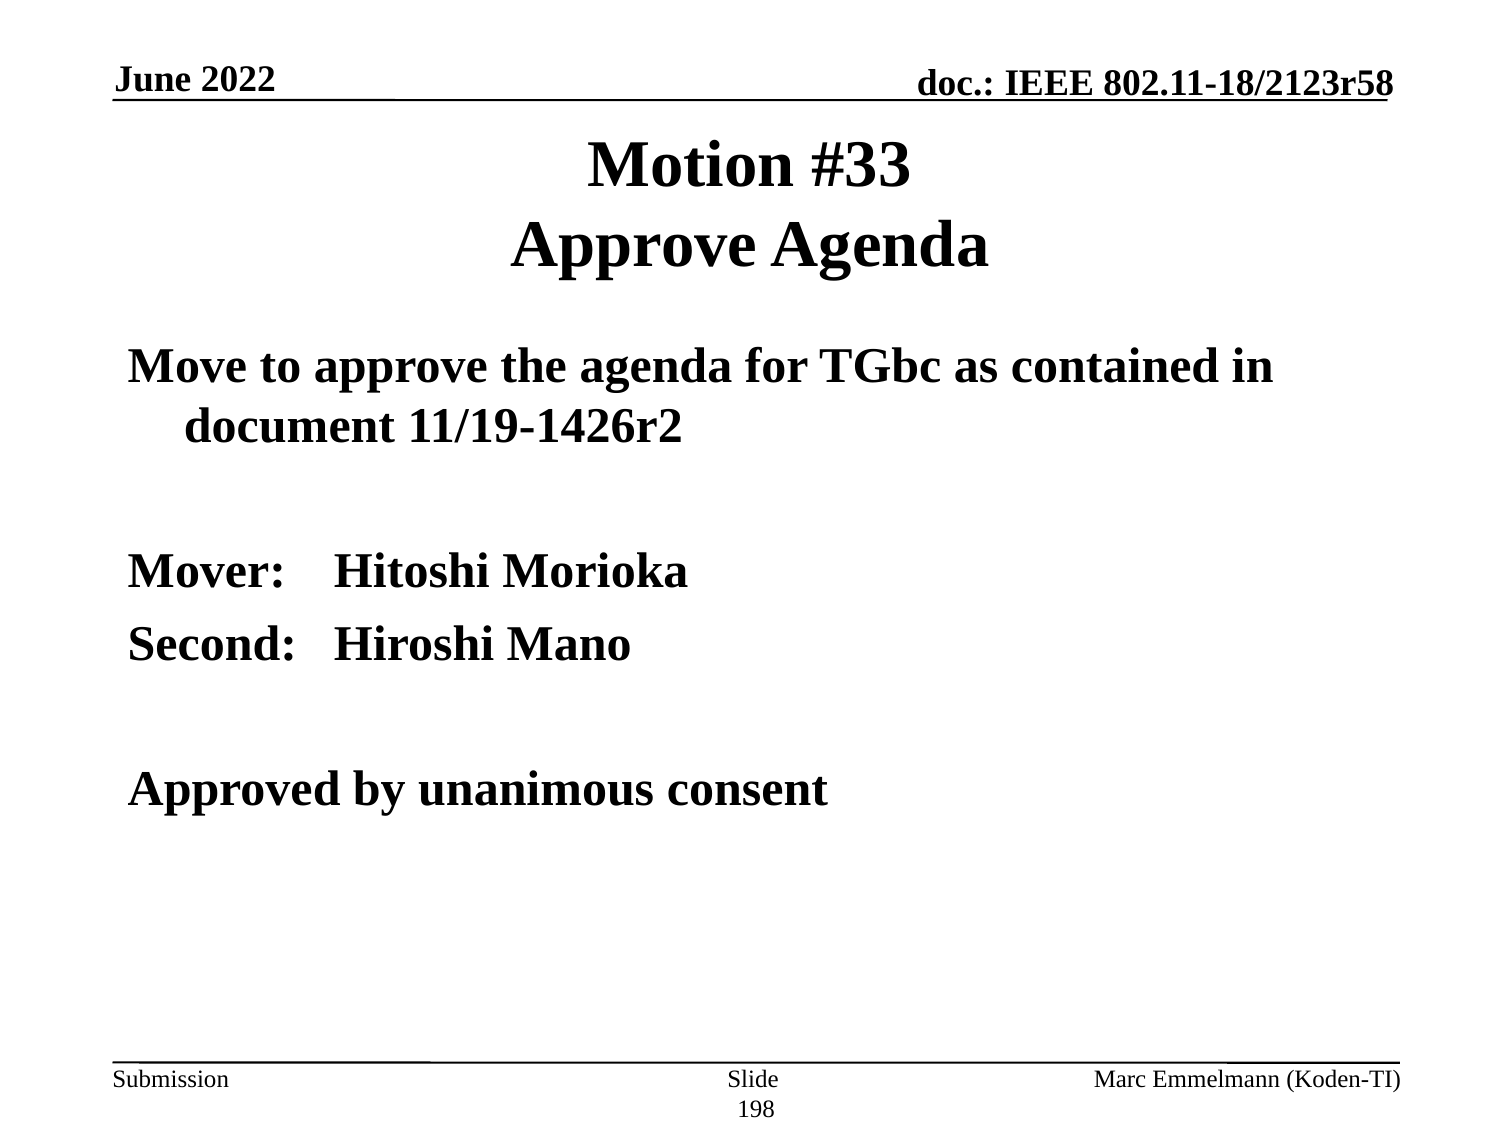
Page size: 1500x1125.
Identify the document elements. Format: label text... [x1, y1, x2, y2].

slide_number Slide 198 [712, 1061, 800, 1123]
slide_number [114, 54, 423, 100]
footer Marc Emmelmann (Koden-TI) [878, 1061, 1402, 1093]
list Move to approve the agenda for TGbc as contained in document 11/19-1426r2 Mover: Hitoshi Morioka Second: Hiroshi Mano Approved by unanimous consent [112, 324, 1388, 1000]
title Motion #33 Approve Agenda [112, 112, 1388, 288]
